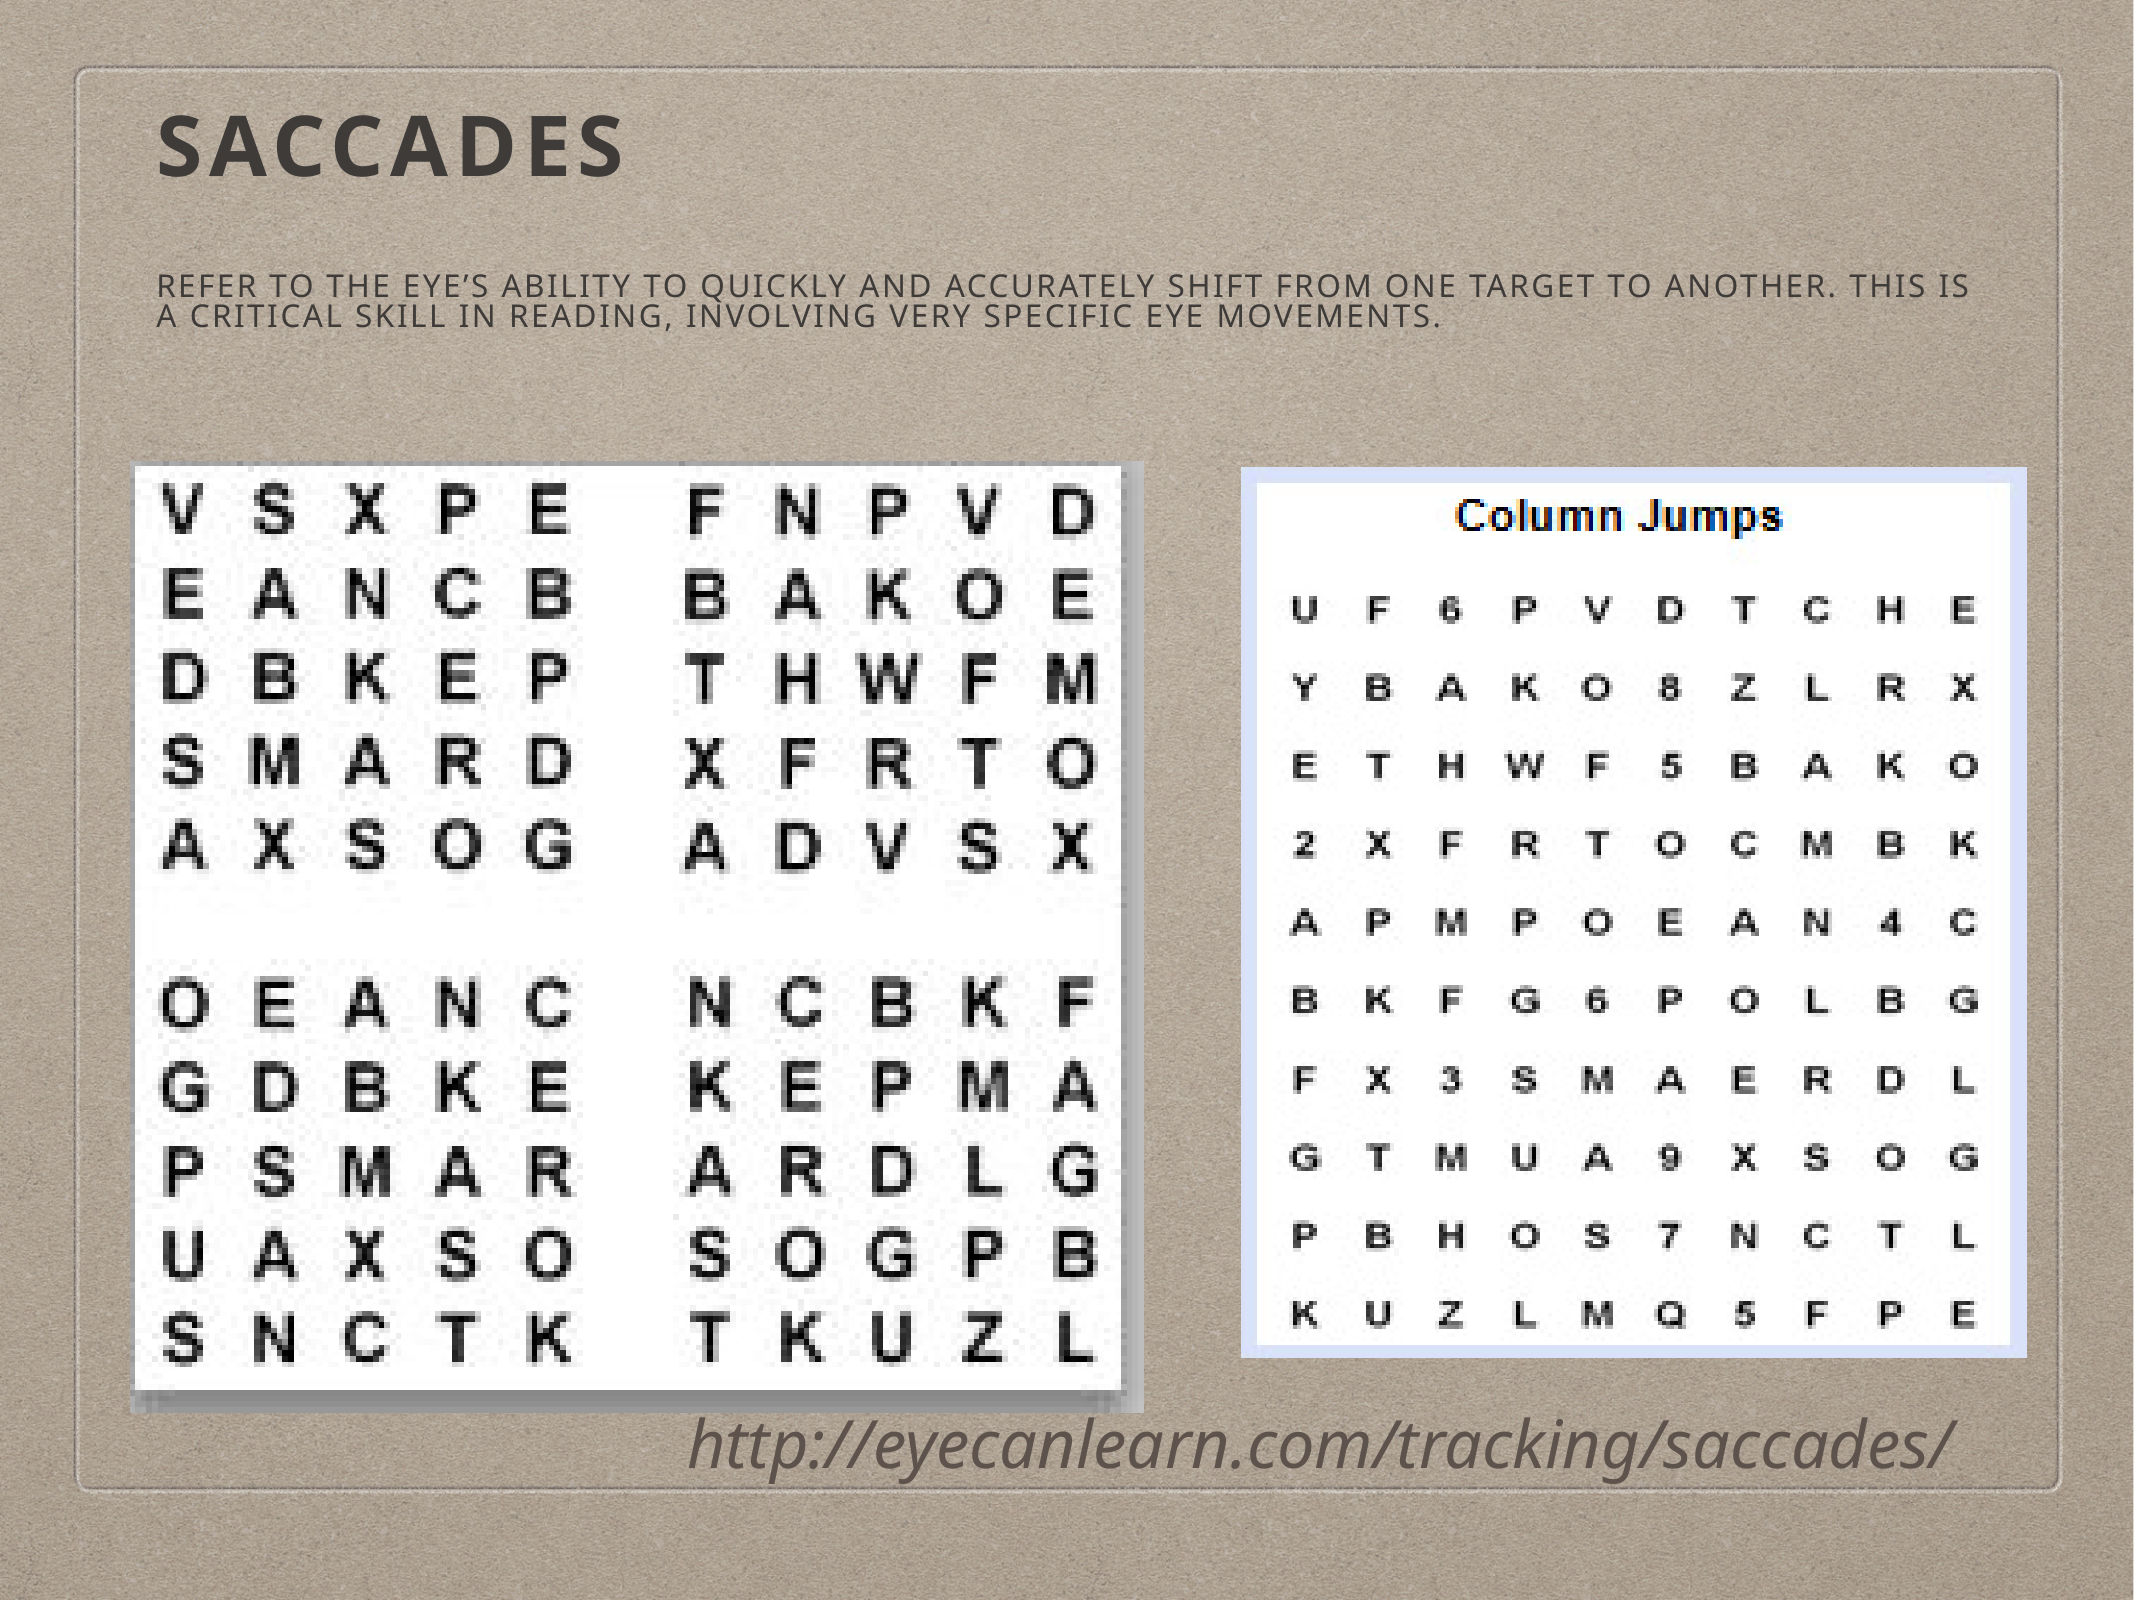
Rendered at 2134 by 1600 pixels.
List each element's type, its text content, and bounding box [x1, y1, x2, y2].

picture [0, 0, 2134, 1600]
text_box http://eyecanlearn.com/tracking/saccades/ [678, 1393, 1964, 1490]
title Saccades refer to the eye’s ability to quickly and accurately shift from one target to another. This is a critical skill in reading, involving very specific eye movements. [147, 103, 1986, 386]
